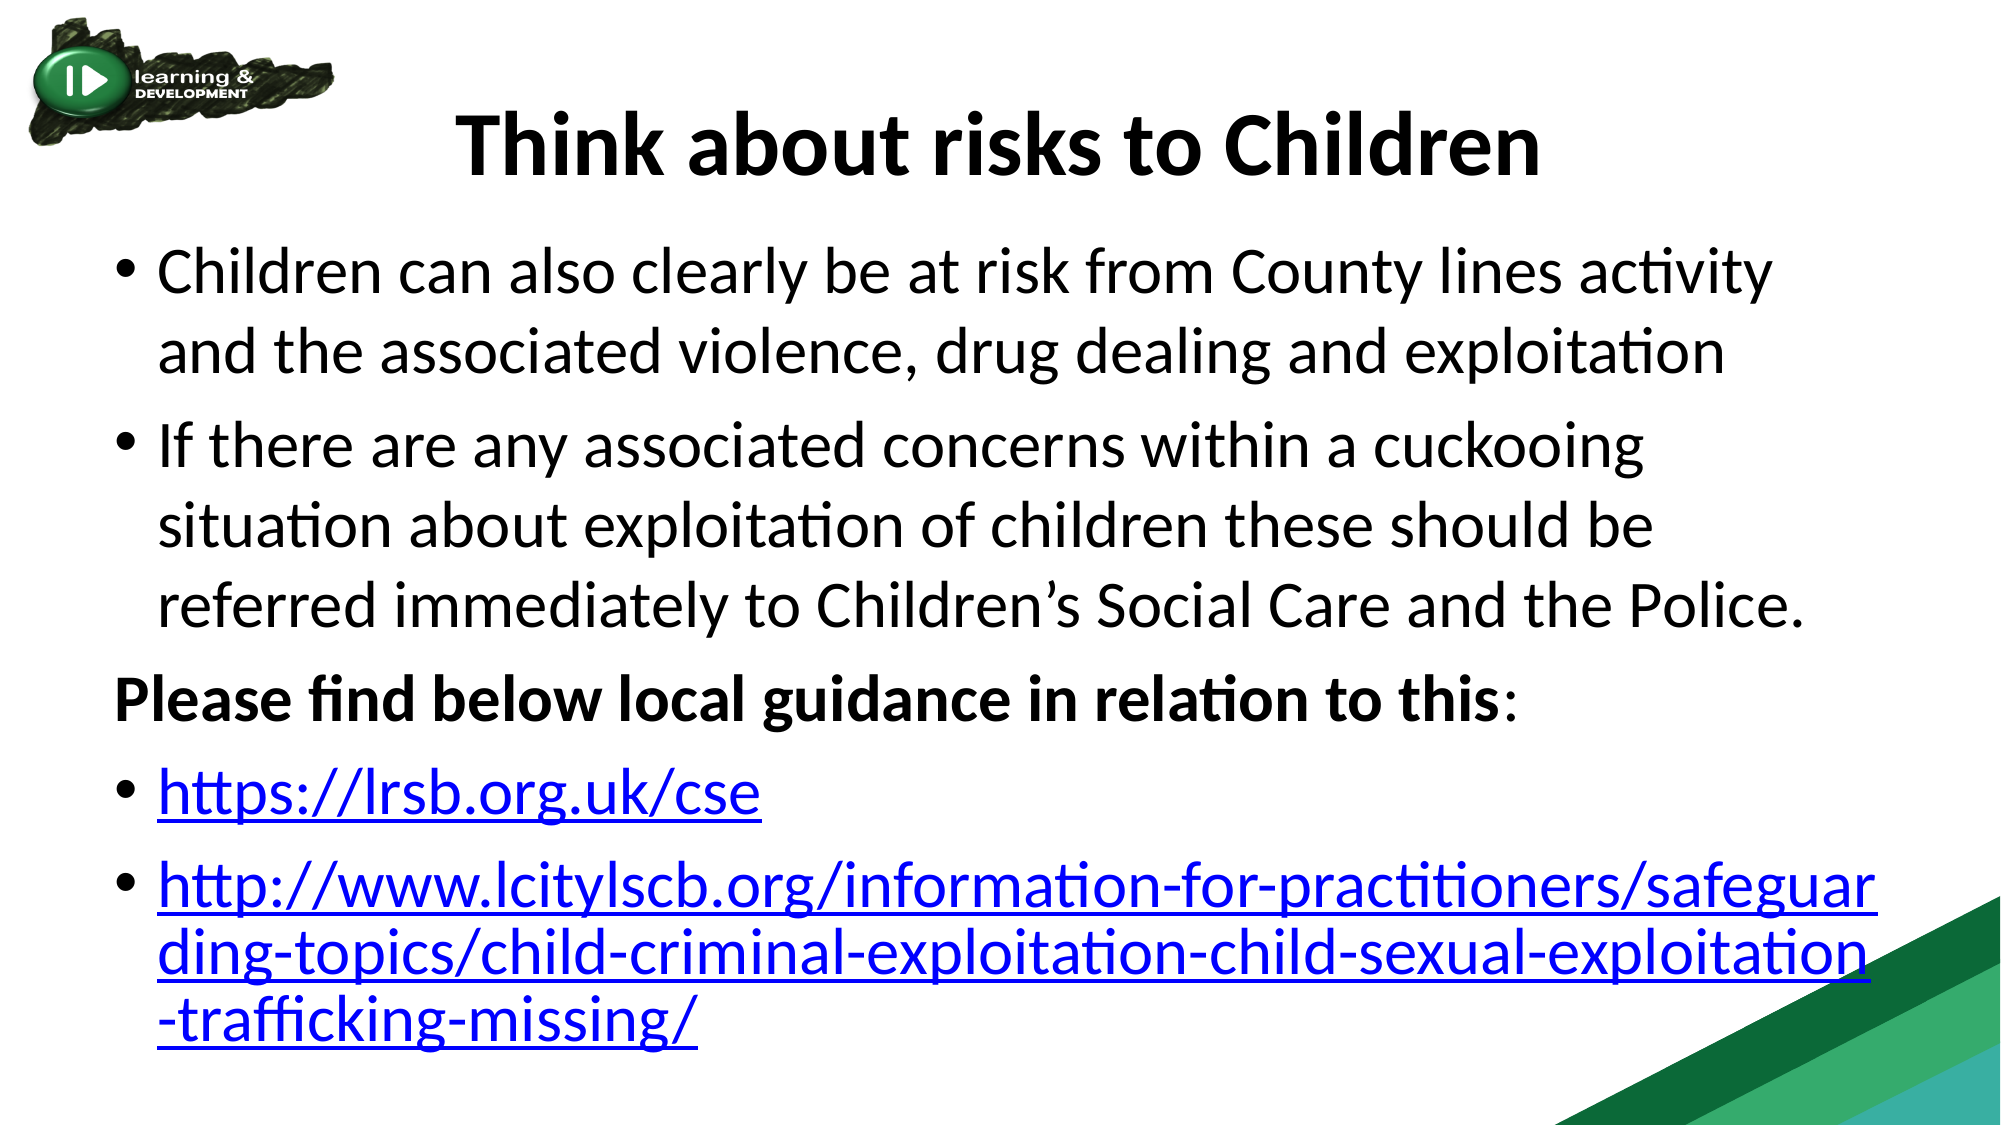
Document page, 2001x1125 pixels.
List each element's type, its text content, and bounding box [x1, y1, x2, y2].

list Children can also clearly be at risk from County lines activity and the associated violence, drug dealing and exploitation If there are any associated concerns within a cuckooing situation about exploitation of children these should be referred immediately to Children’s Social Care and the Police. Please find below local guidance in relation to this: https://lrsb.org.uk/cse http://www.lcitylscb.org/information-for-practitioners/safeguarding-topics/child-criminal-exploitation-child-sexual-exploitation-trafficking-missing/ [99, 219, 1900, 1080]
title Think about risks to Children [99, 45, 1900, 219]
picture [16, 7, 356, 155]
